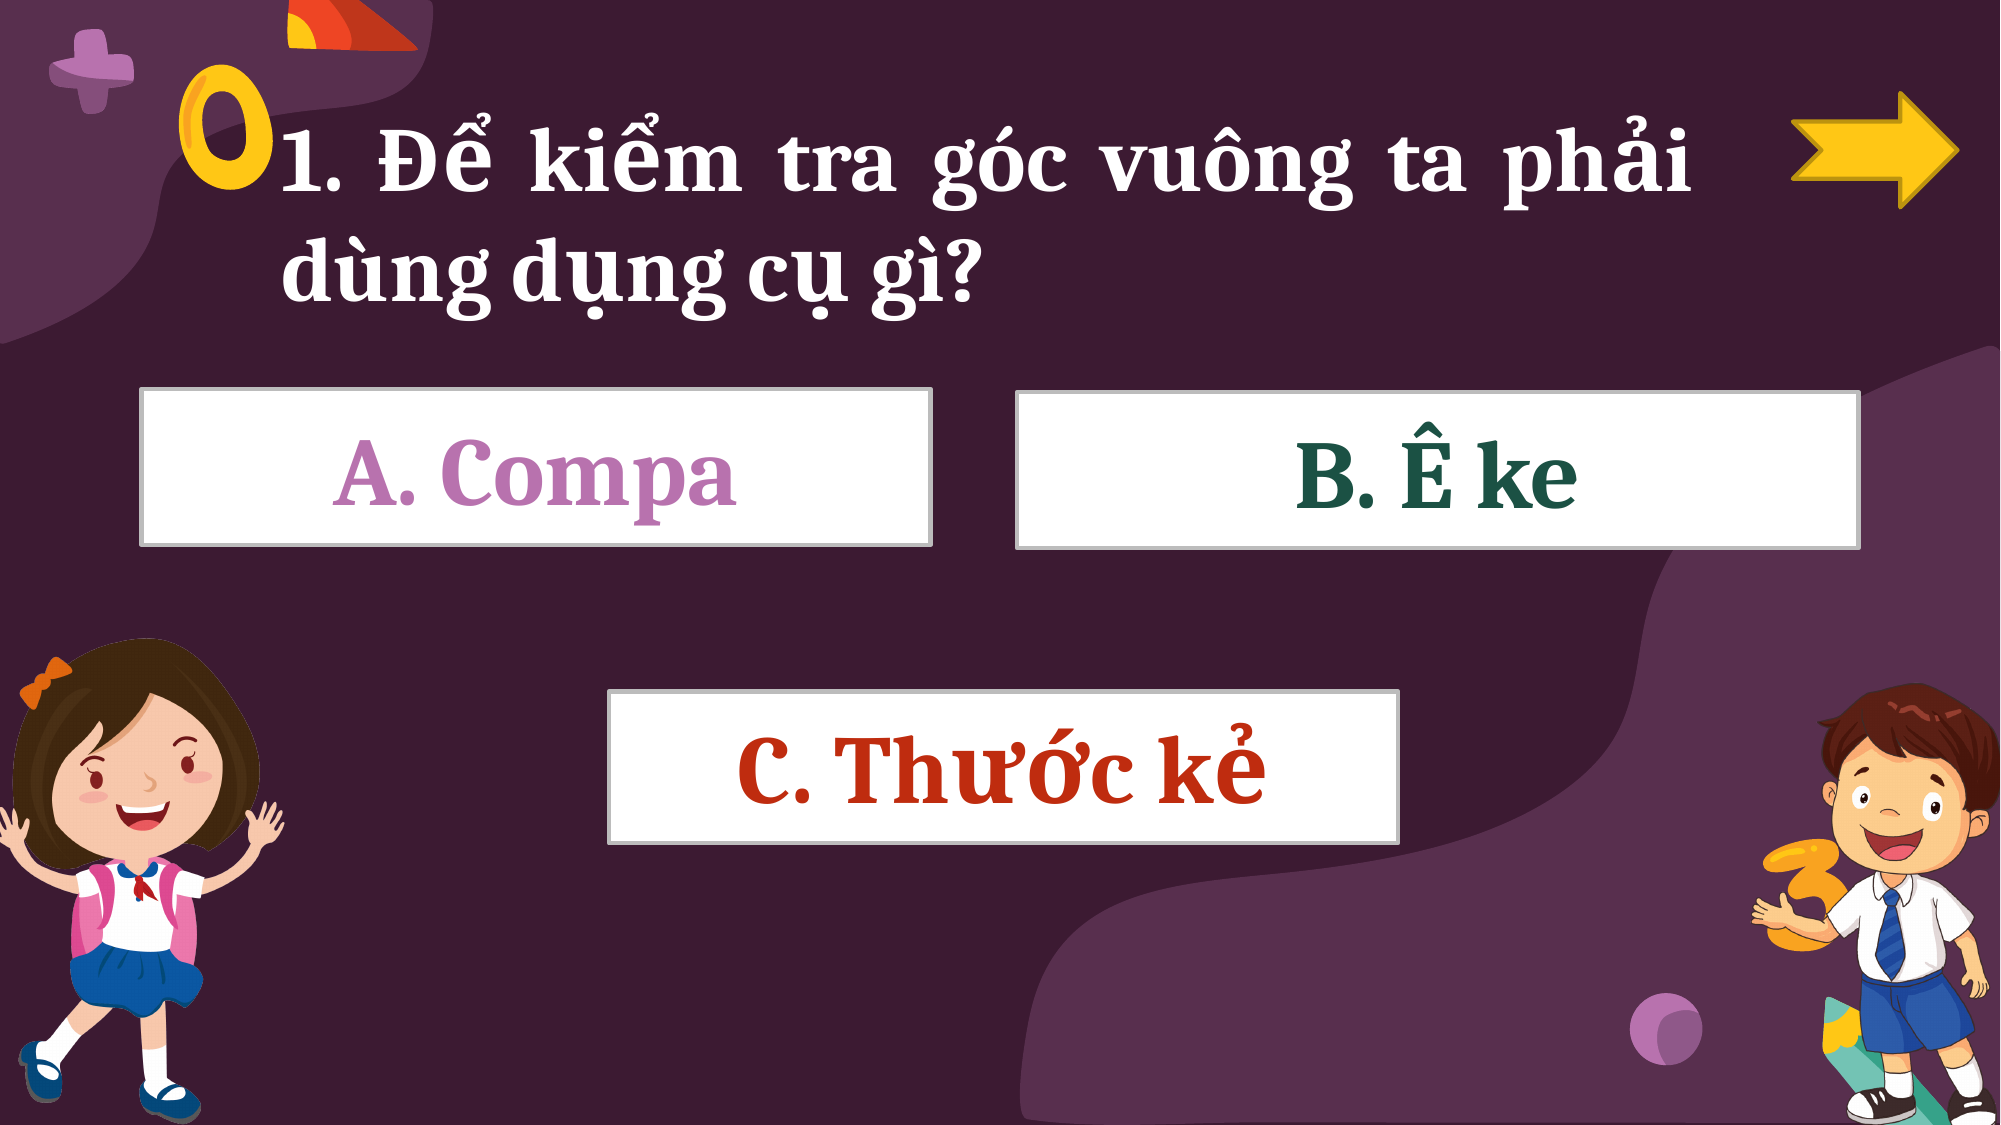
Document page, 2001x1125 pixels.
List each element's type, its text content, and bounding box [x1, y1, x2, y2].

text_box B. Ê ke [1015, 390, 1861, 550]
picture [0, 514, 476, 1125]
text_box 1. Để kiểm tra góc vuông ta phải dùng dụng cụ gì? [266, 92, 1710, 328]
text_box C. Thước kẻ [607, 689, 1400, 845]
text_box [1790, 91, 1960, 210]
text_box A. Compa [139, 387, 933, 547]
picture [1661, 656, 2000, 1125]
